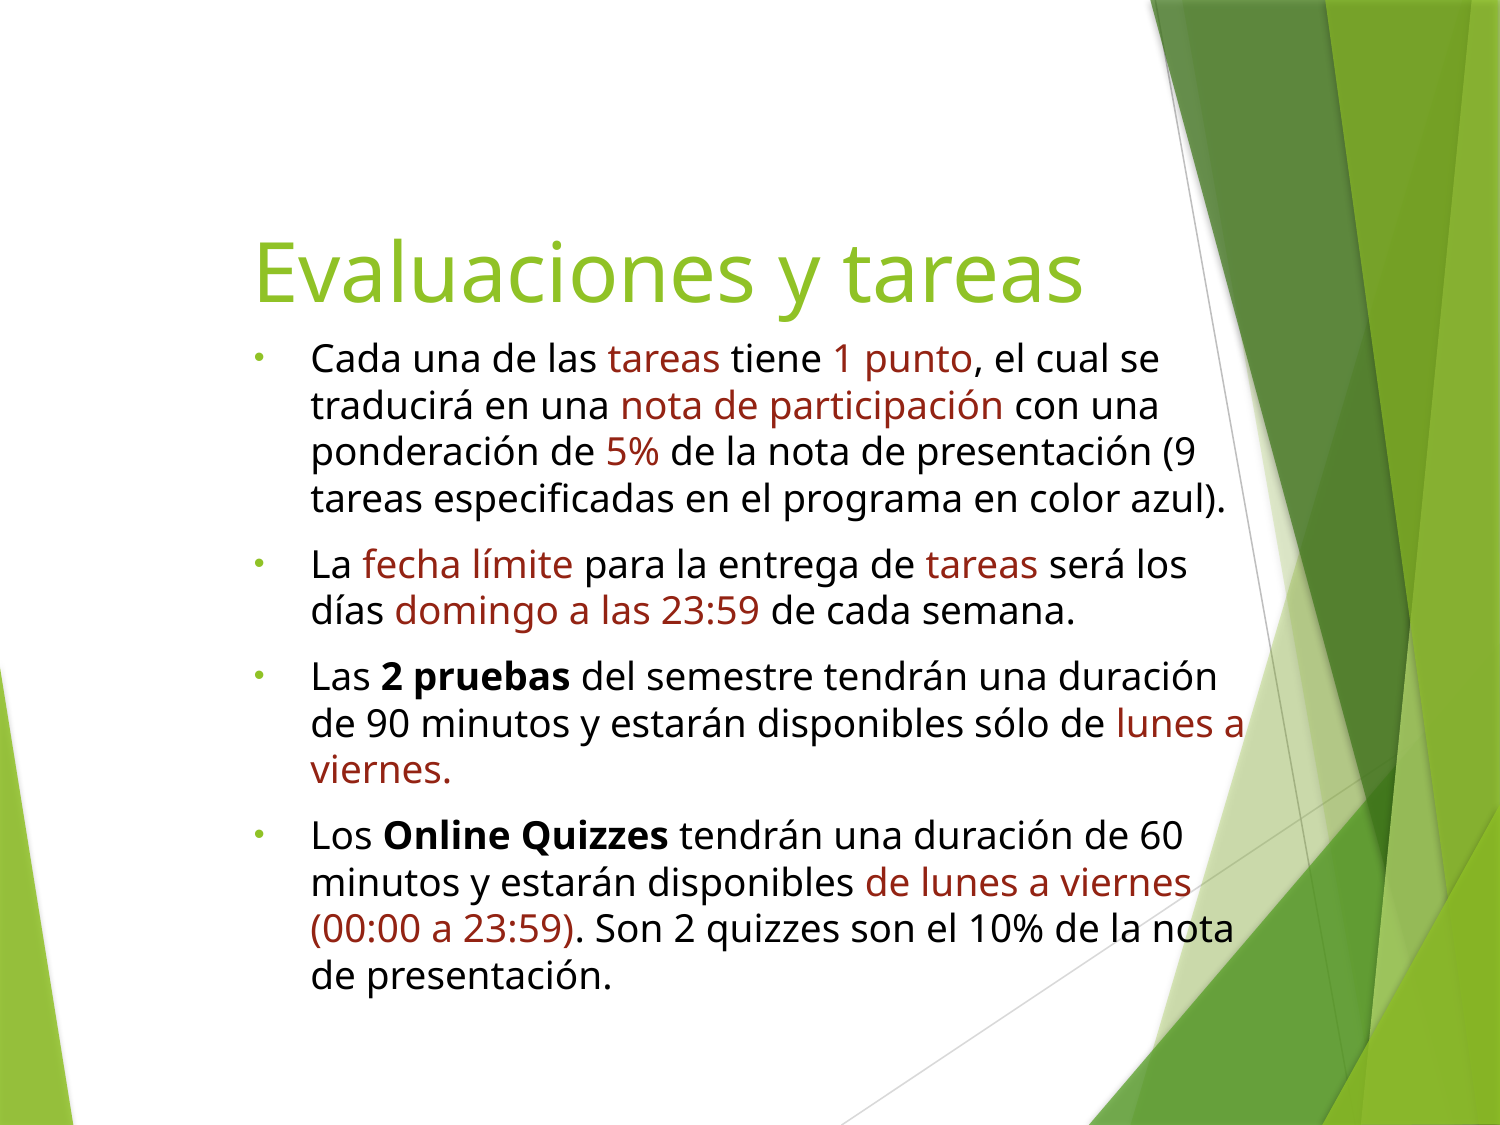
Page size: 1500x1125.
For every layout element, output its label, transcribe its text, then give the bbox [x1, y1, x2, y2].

list Cada una de las tareas tiene 1 punto, el cual se traducirá en una nota de participación con una ponderación de 5% de la nota de presentación (9 tareas especificadas en el programa en color azul). La fecha límite para la entrega de tareas será los días domingo a las 23:59 de cada semana. Las 2 pruebas del semestre tendrán una duración de 90 minutos y estarán disponibles sólo de lunes a viernes. Los Online Quizzes tendrán una duración de 60 minutos y estarán disponibles de lunes a viernes (00:00 a 23:59). Son 2 quizzes son el 10% de la nota de presentación. [238, 326, 1262, 1012]
title Evaluaciones y tareas [237, 184, 1263, 327]
